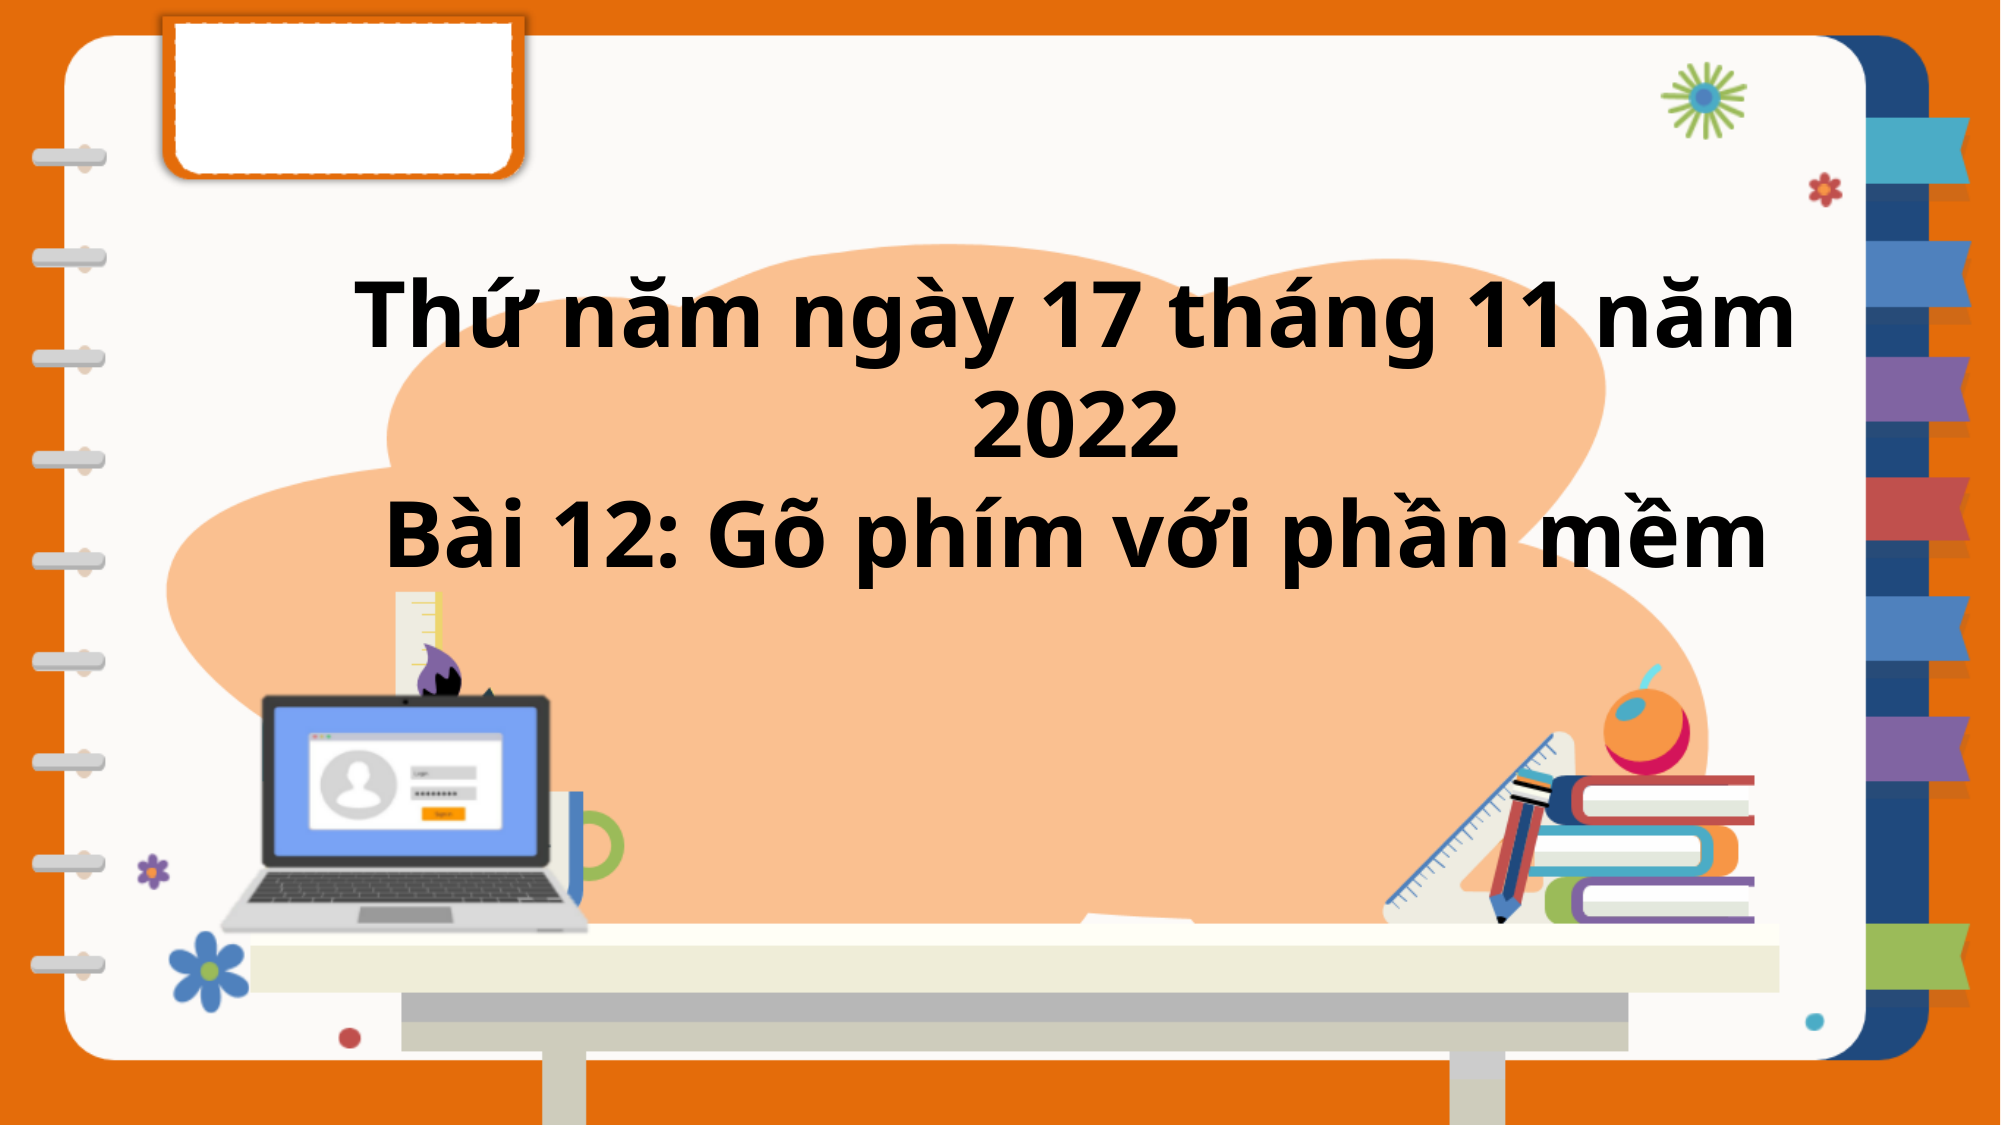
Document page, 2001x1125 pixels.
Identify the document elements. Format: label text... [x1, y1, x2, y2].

text_box Thứ năm ngày 17 tháng 11 năm 2022 Bài 12: Gõ phím với phần mềm [237, 248, 1916, 593]
picture [0, 0, 2001, 1125]
